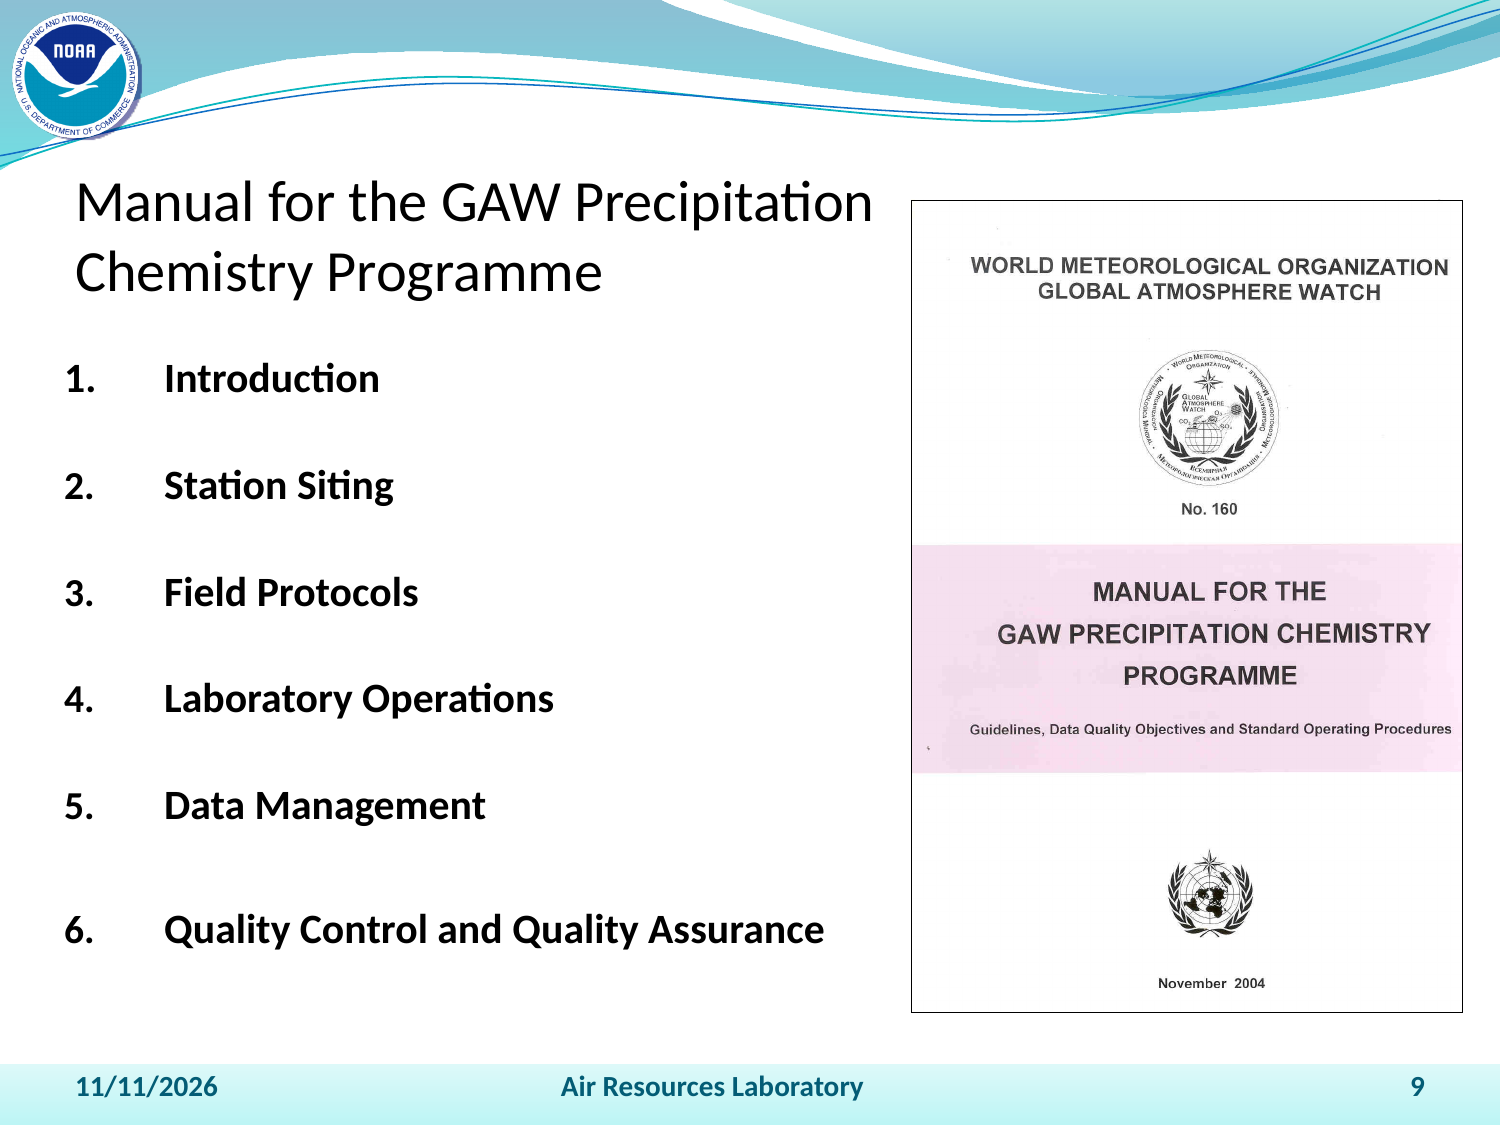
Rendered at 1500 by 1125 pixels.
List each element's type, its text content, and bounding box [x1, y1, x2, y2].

slide_number 9 [1299, 1042, 1425, 1103]
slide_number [75, 1042, 425, 1103]
title Manual for the GAW Precipitation Chemistry Programme [75, 115, 1425, 303]
footer Air Resources Laboratory [437, 1042, 988, 1103]
picture [12, 12, 138, 138]
picture [911, 199, 1463, 1013]
list 1. Introduction Station Siting Field Protocols Laboratory Operations Data Management Quality Control and Quality Assurance [49, 349, 1451, 1050]
